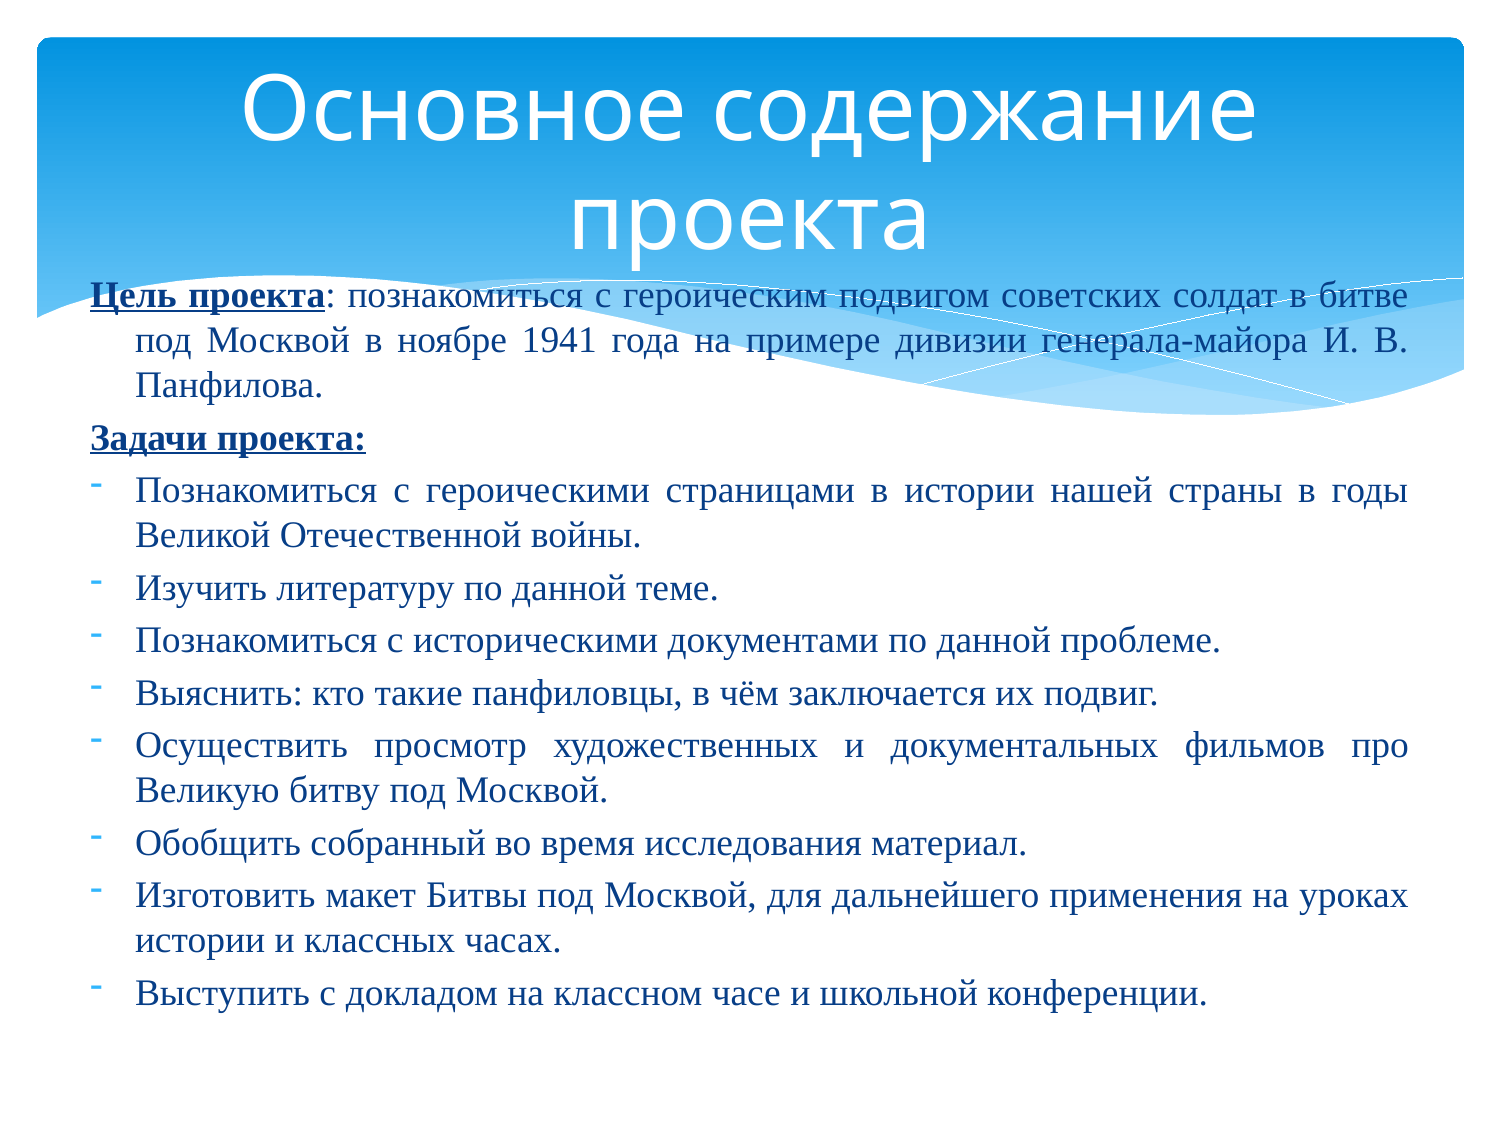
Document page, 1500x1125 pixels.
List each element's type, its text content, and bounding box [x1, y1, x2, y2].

list Цель проекта: познакомиться с героическим подвигом советских солдат в битве под Москвой в ноябре 1941 года на примере дивизии генерала-майора И. В. Панфилова. Задачи проекта: Познакомиться с героическими страницами в истории нашей страны в годы Великой Отечественной войны. Изучить литературу по данной теме. Познакомиться с историческими документами по данной проблеме. Выяснить: кто такие панфиловцы, в чём заключается их подвиг. Осуществить просмотр художественных и документальных фильмов про Великую битву под Москвой. Обобщить собранный во время исследования материал. Изготовить макет Битвы под Москвой, для дальнейшего применения на уроках истории и классных часах. Выступить с докладом на классном часе и школьной конференции. [75, 262, 1425, 1083]
title Основное содержание проекта [75, 55, 1425, 261]
